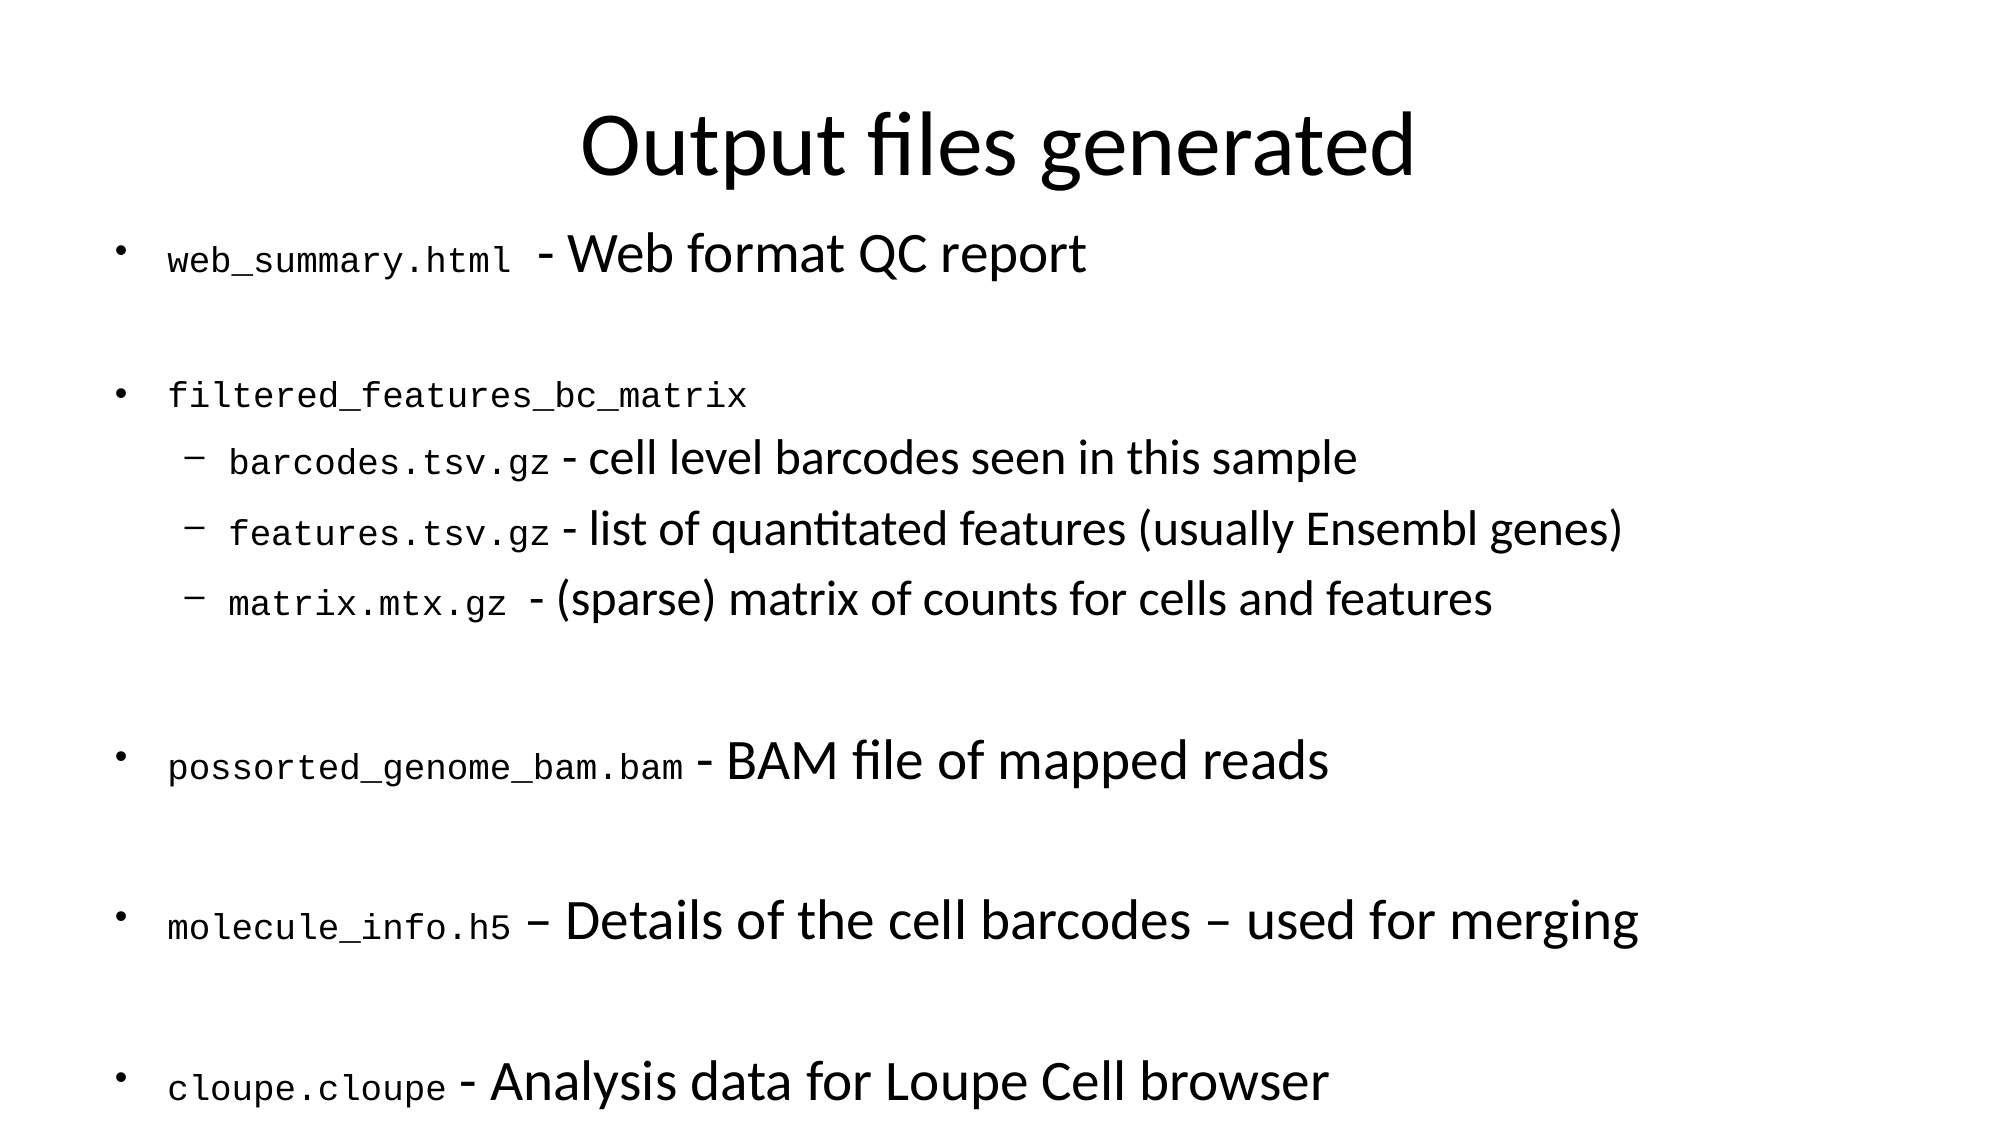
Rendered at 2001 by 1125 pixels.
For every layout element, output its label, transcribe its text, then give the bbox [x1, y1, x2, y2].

title Output files generated [99, 45, 1900, 208]
list web_summary.html - Web format QC report filtered_features_bc_matrix barcodes.tsv.gz - cell level barcodes seen in this sample features.tsv.gz - list of quantitated features (usually Ensembl genes) matrix.mtx.gz - (sparse) matrix of counts for cells and features possorted_genome_bam.bam - BAM file of mapped reads molecule_info.h5 – Details of the cell barcodes – used for merging cloupe.cloupe - Analysis data for Loupe Cell browser [99, 208, 1900, 1125]
